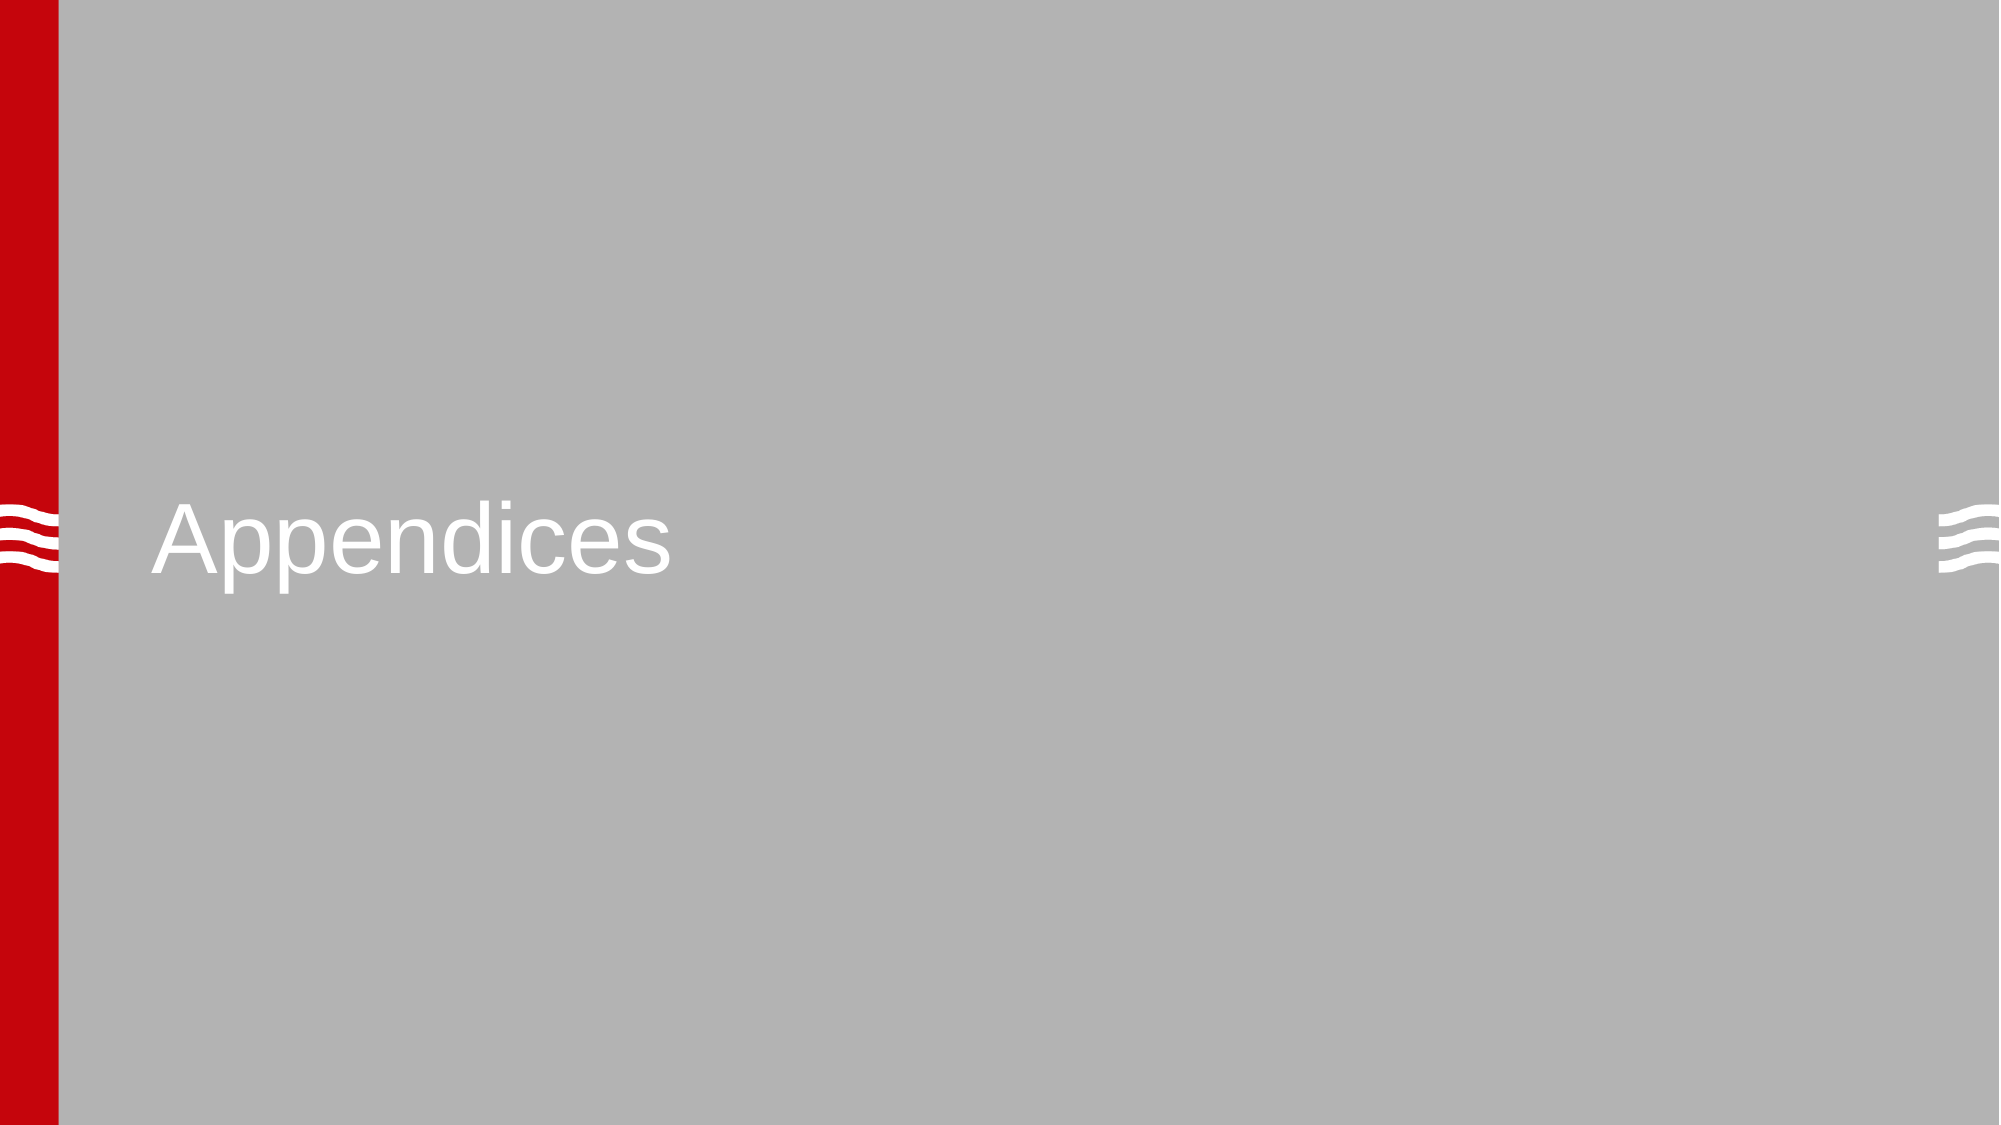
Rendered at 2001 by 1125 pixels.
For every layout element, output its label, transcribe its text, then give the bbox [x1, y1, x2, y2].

picture [0, 0, 2000, 1125]
title Appendices [136, 307, 1862, 775]
